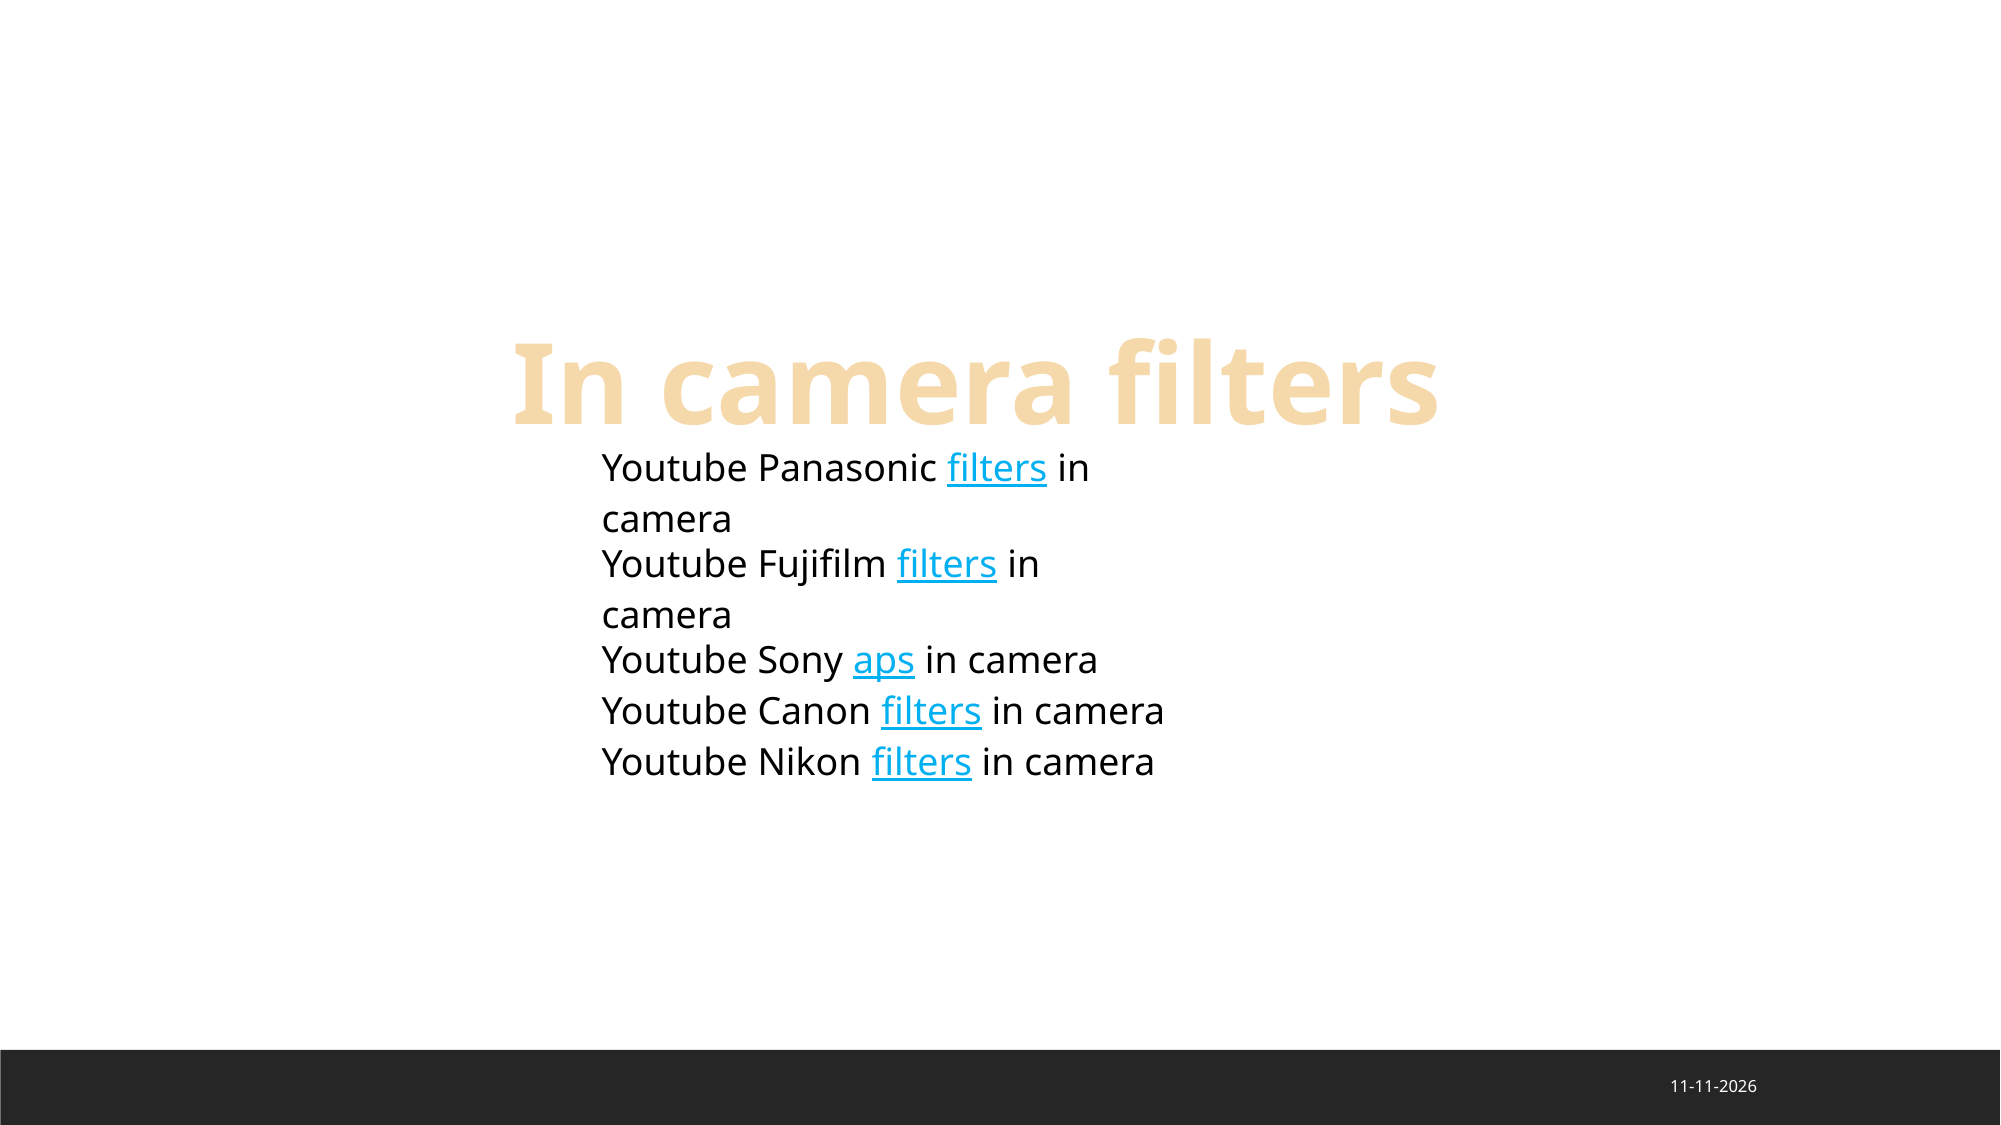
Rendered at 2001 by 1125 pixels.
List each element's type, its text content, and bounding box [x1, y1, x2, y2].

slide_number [1348, 1057, 1773, 1118]
text_box In camera filters [497, 304, 1458, 455]
text_box Youtube Panasonic filters in camera Youtube Fujifilm filters in camera Youtube Sony aps in camera Youtube Canon filters in camera Youtube Nikon filters in camera [586, 455, 1185, 797]
